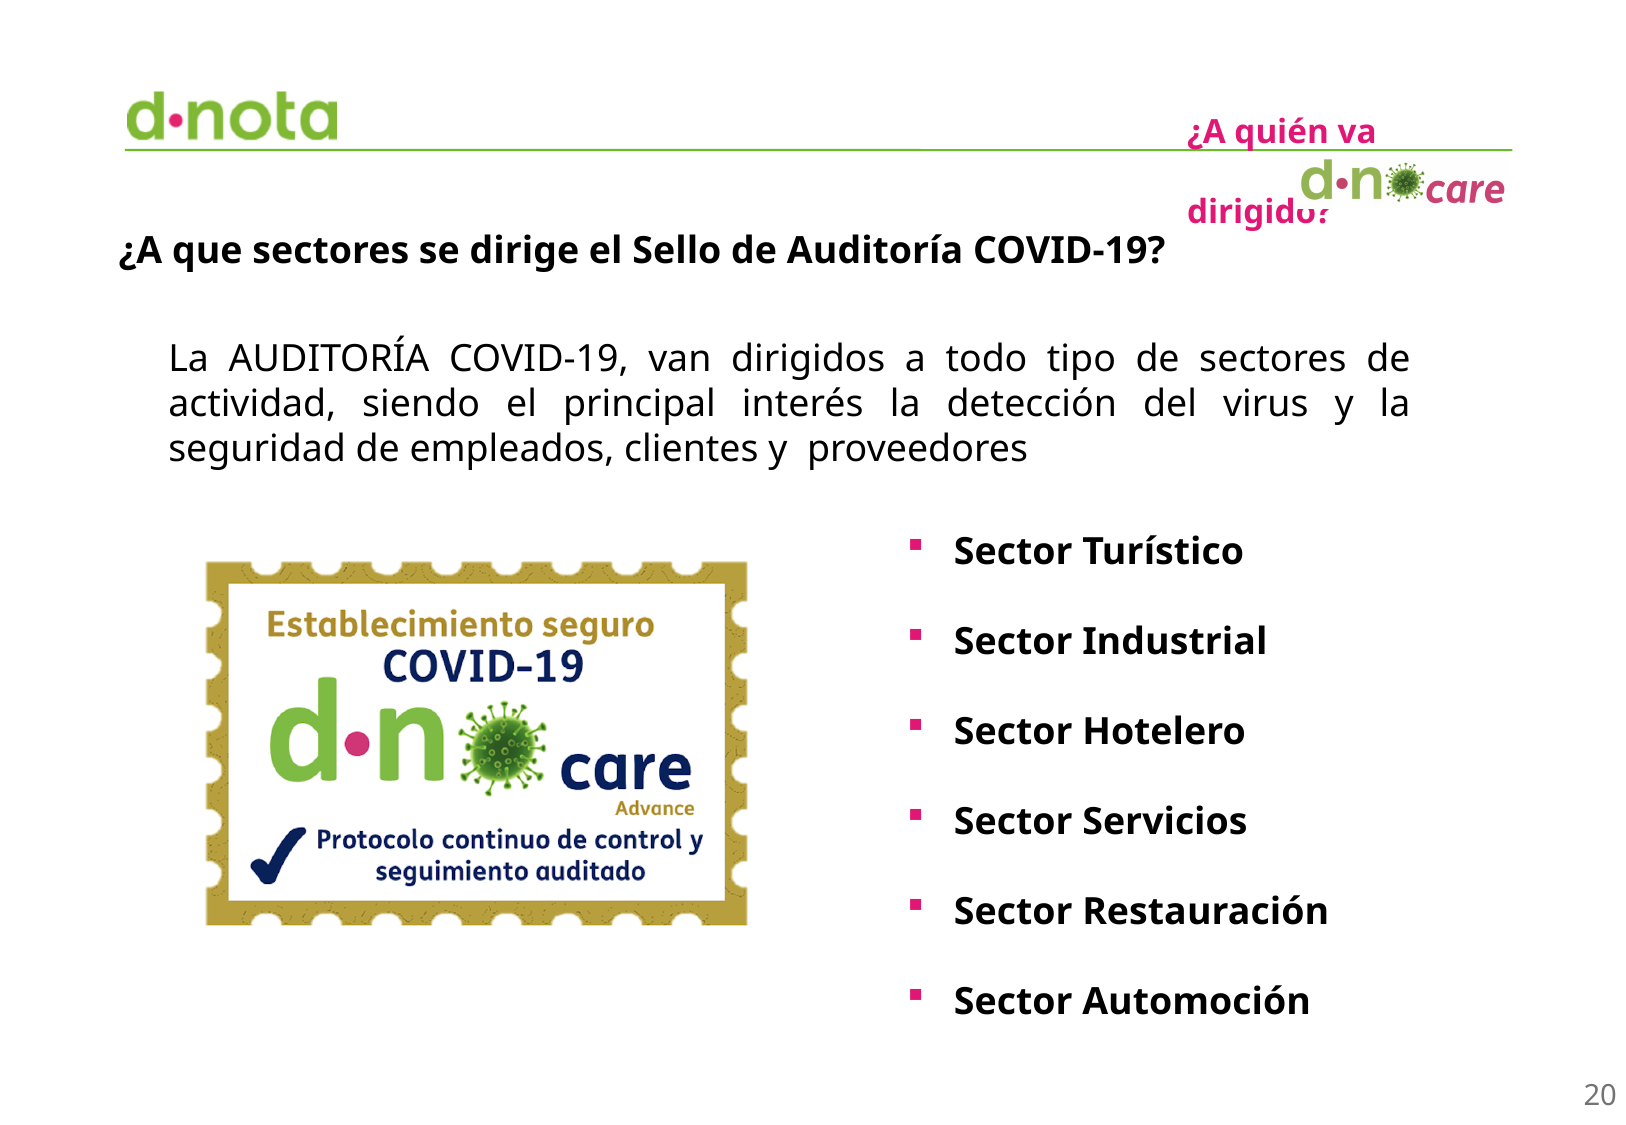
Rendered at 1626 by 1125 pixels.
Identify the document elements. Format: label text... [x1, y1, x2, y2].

text_box ¿A quién va dirigido? [1178, 61, 1522, 239]
text_box ¿A que sectores se dirige el Sello de Auditoría COVID-19? [103, 173, 1387, 279]
text_box Sector Turístico Sector Industrial Sector Hotelero Sector Servicios Sector Restauración Sector Automoción [892, 519, 1513, 1030]
picture [127, 89, 341, 145]
picture [1296, 152, 1510, 210]
text_box La AUDITORÍA COVID-19, van dirigidos a todo tipo de sectores de actividad, siendo el principal interés la detección del virus y la seguridad de empleados, clientes y proveedores [153, 326, 1427, 476]
picture [197, 554, 754, 935]
text_box 20 [1568, 1068, 1625, 1119]
